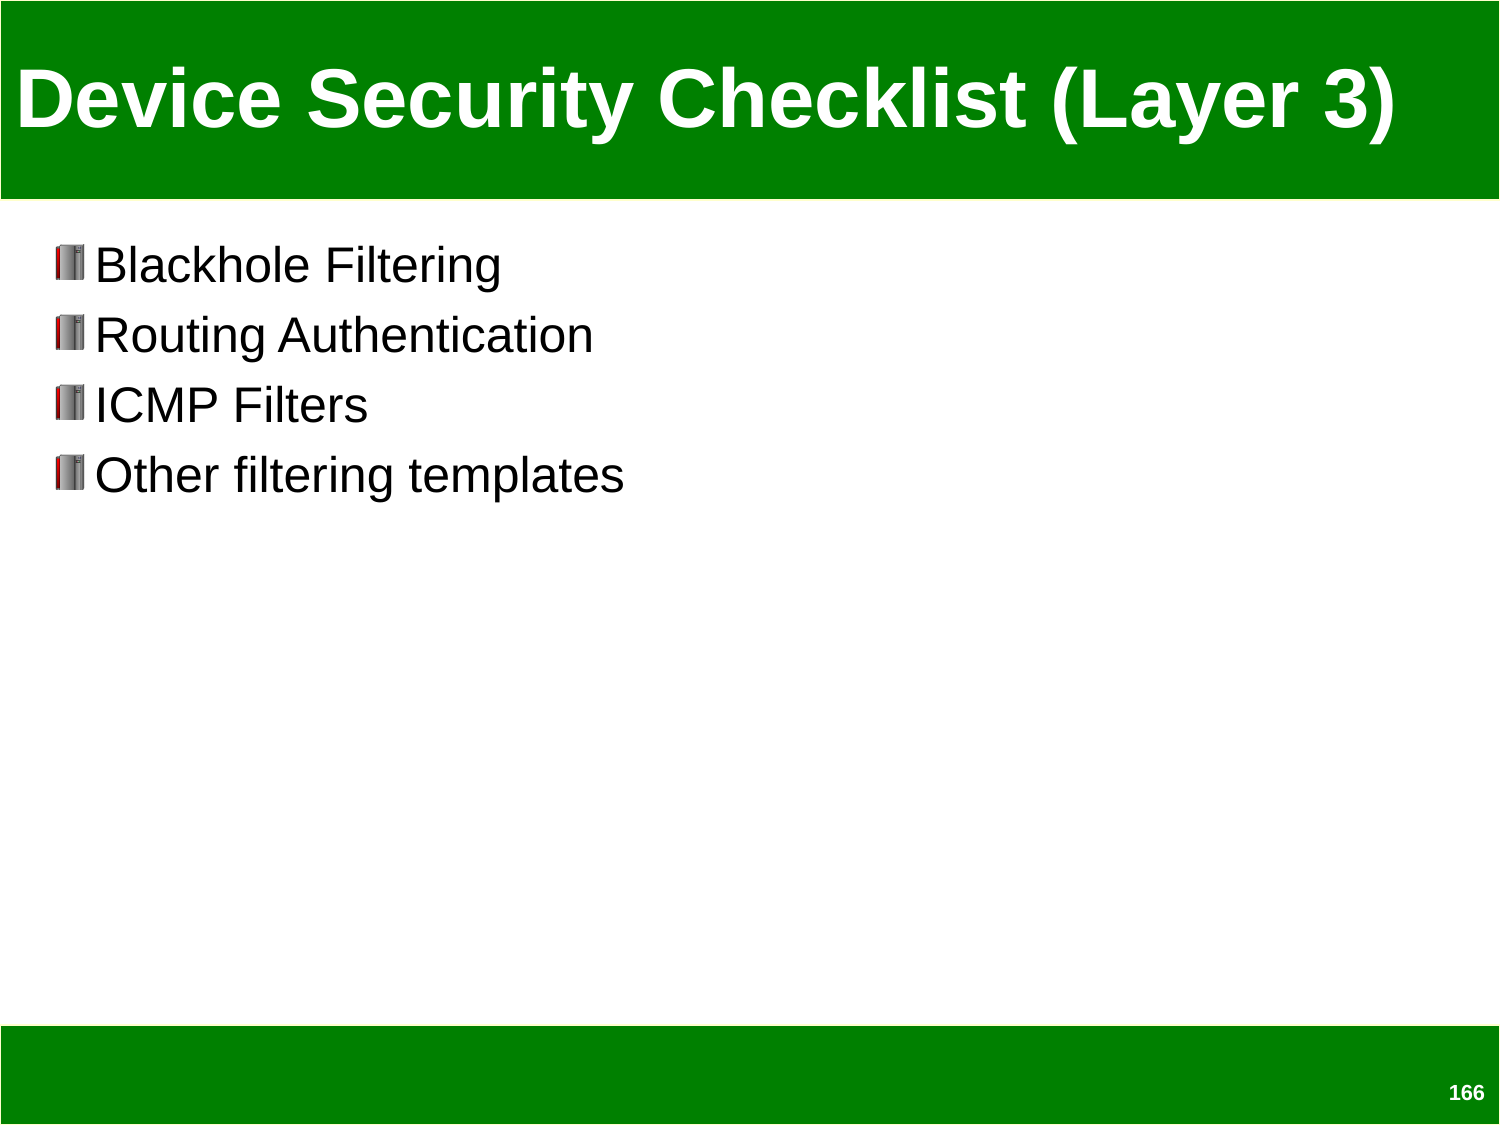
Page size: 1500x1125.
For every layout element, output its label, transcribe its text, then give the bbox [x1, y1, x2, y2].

picture [52, 314, 88, 350]
picture [52, 384, 88, 420]
list Blackhole Filtering Routing Authentication ICMP Filters Other filtering templates [37, 224, 1475, 1013]
picture [52, 454, 88, 490]
picture [52, 244, 88, 280]
slide_number 166 [1125, 1025, 1500, 1113]
title Device Security Checklist (Layer 3) [0, 0, 1500, 188]
